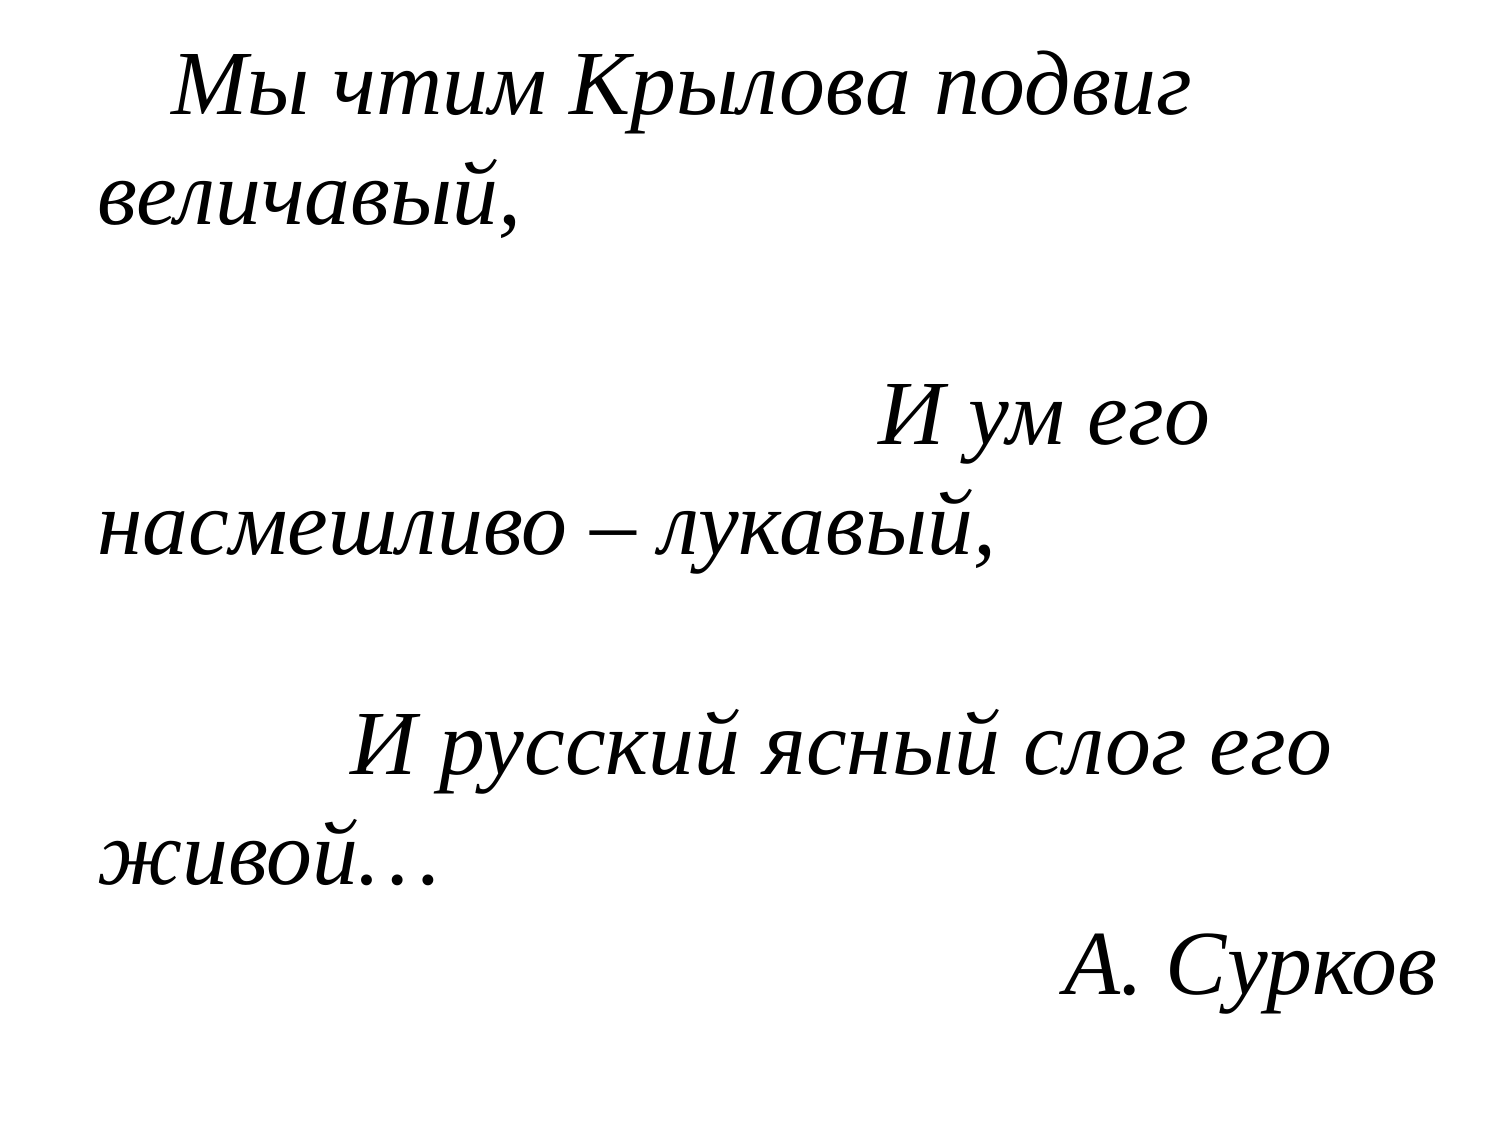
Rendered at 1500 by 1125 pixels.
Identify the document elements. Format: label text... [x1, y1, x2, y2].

text_box Мы чтим Крылова подвиг величавый, И ум его насмешливо – лукавый, И русский ясный слог его живой… А. Сурков [82, 15, 1454, 1021]
